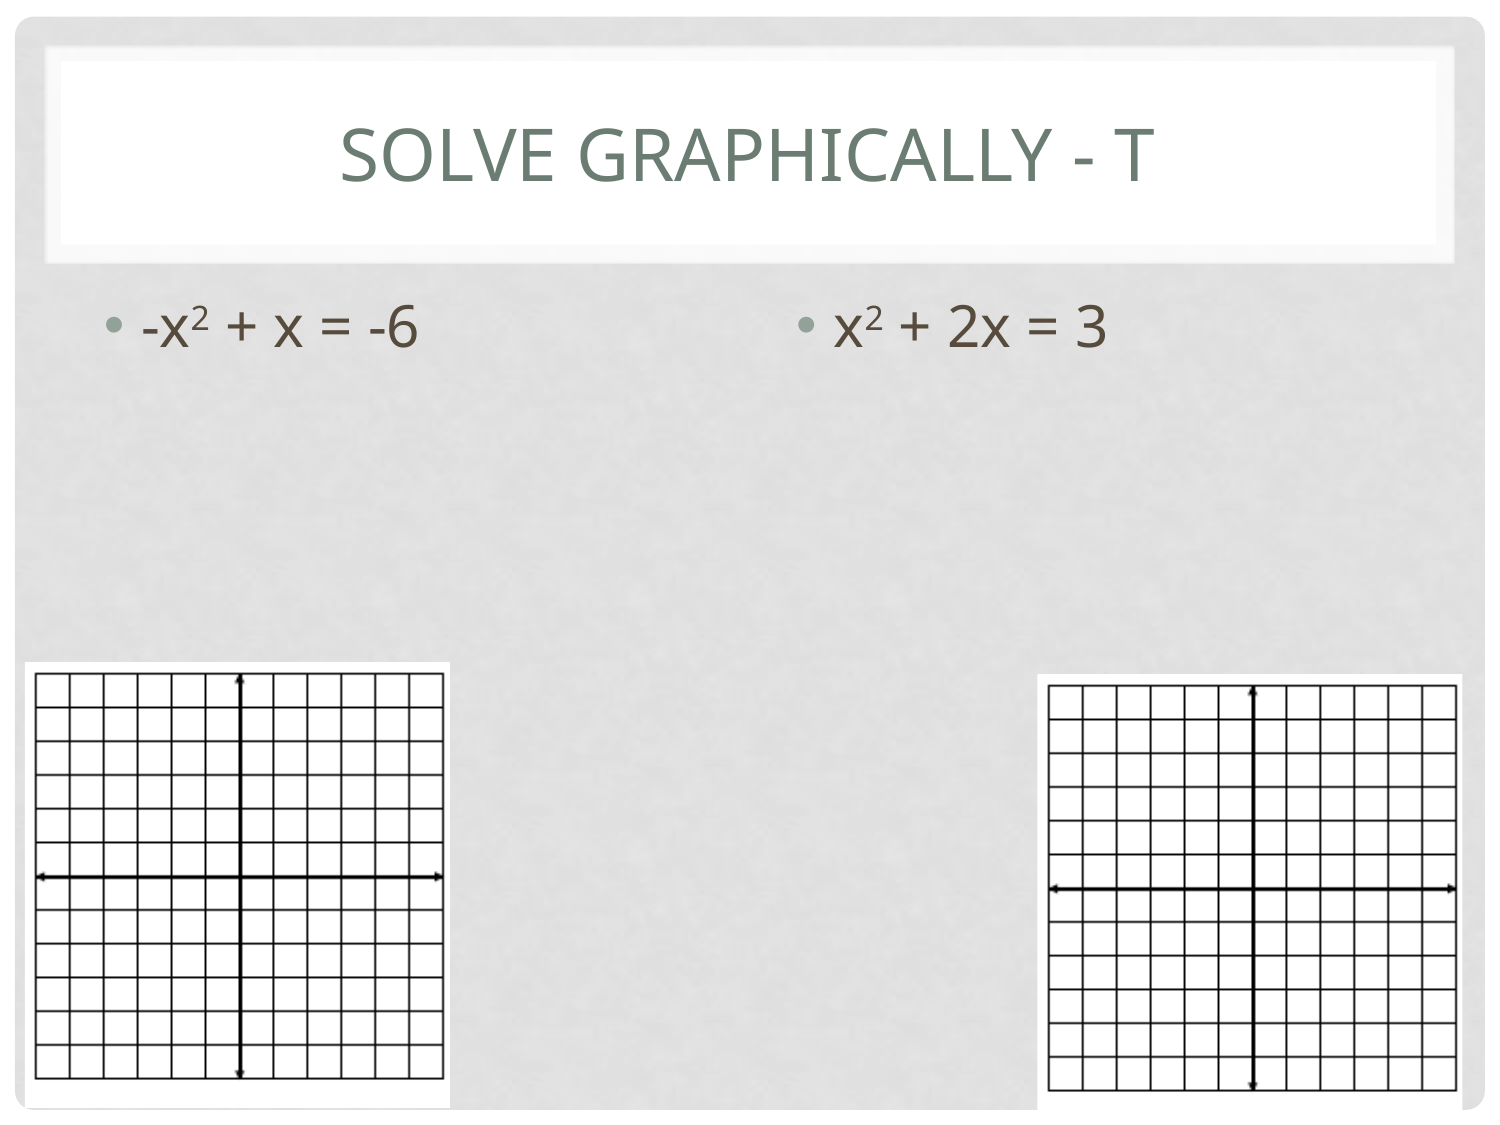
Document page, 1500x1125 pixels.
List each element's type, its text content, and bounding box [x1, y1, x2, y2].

list -x2 + x = -6 [69, 281, 733, 1005]
picture [24, 662, 451, 1109]
title Solve graphically - T [69, 66, 1425, 238]
list x2 + 2x = 3 [762, 281, 1425, 1005]
picture [1037, 674, 1463, 1121]
